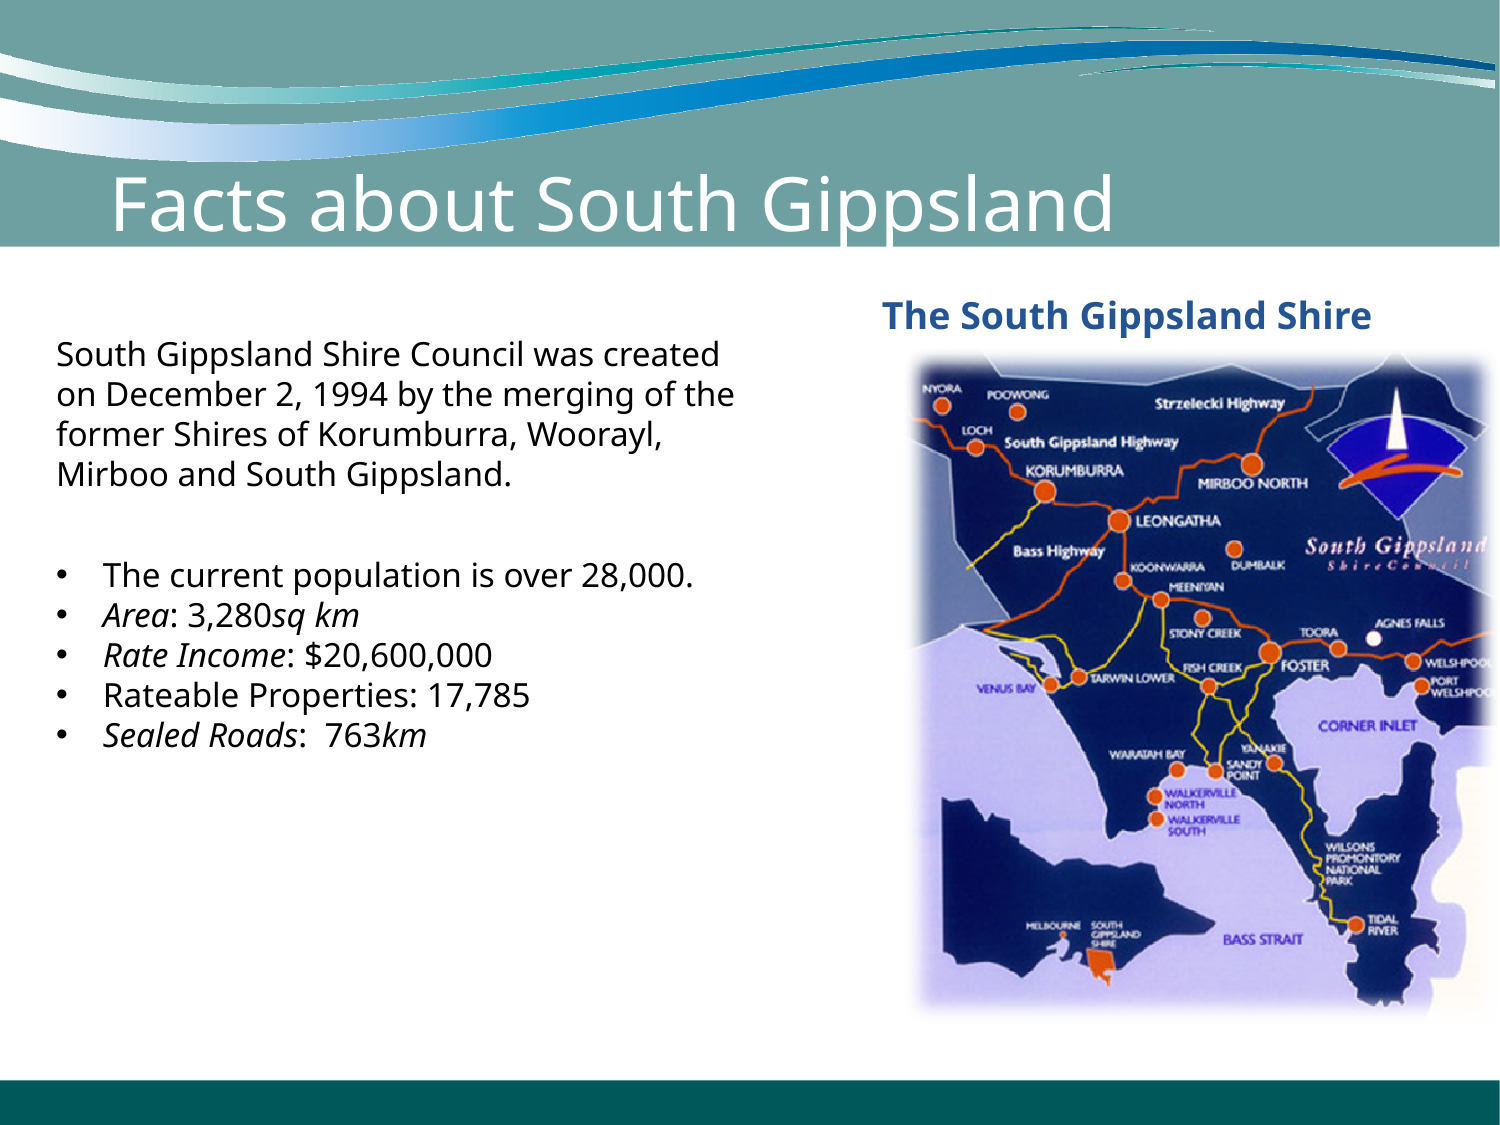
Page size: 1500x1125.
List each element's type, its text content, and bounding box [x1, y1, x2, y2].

text_box South Gippsland Shire Council was created on December 2, 1994 by the merging of the former Shires of Korumburra, Woorayl, Mirboo and South Gippsland. The current population is over 28,000. Area: 3,280sq km Rate Income: $20,600,000 Rateable Properties: 17,785 Sealed Roads: 763km [41, 326, 752, 762]
picture [0, 7, 1500, 186]
text_box Facts about South Gippsland [94, 148, 1132, 254]
picture [903, 347, 1499, 1024]
text_box The South Gippsland Shire [867, 284, 1388, 345]
